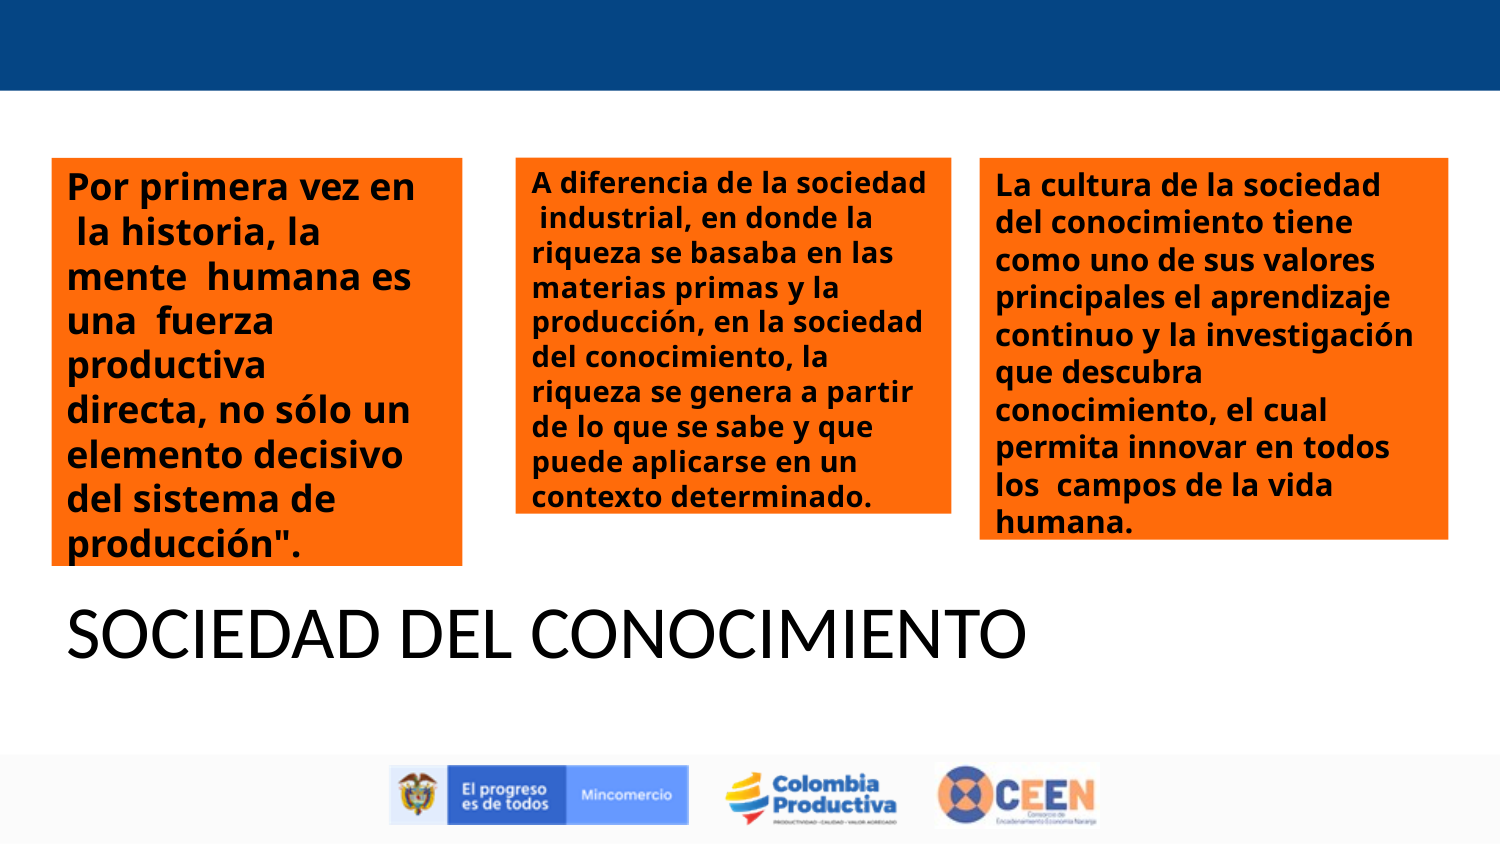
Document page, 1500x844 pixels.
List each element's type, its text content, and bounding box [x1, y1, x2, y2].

text_box A diferencia de la sociedad industrial, en donde la riqueza se basaba en las materias primas y la producción, en la sociedad del conocimiento, la riqueza se genera a partir de lo que se sabe y que puede aplicarse en un contexto determinado. [515, 157, 952, 514]
picture [712, 760, 910, 838]
picture [388, 765, 689, 825]
text_box SOCIEDAD DEL CONOCIMIENTO [64, 581, 1035, 674]
text_box Por primera vez en la historia, la mente humana es una fuerza productiva directa, no sólo un elemento decisivo del sistema de producción". [51, 157, 463, 566]
picture [934, 762, 1100, 829]
text_box La cultura de la sociedad del conocimiento tiene como uno de sus valores principales el aprendizaje continuo y la investigación que descubra conocimiento, el cual permita innovar en todos los campos de la vida humana. [979, 157, 1449, 540]
